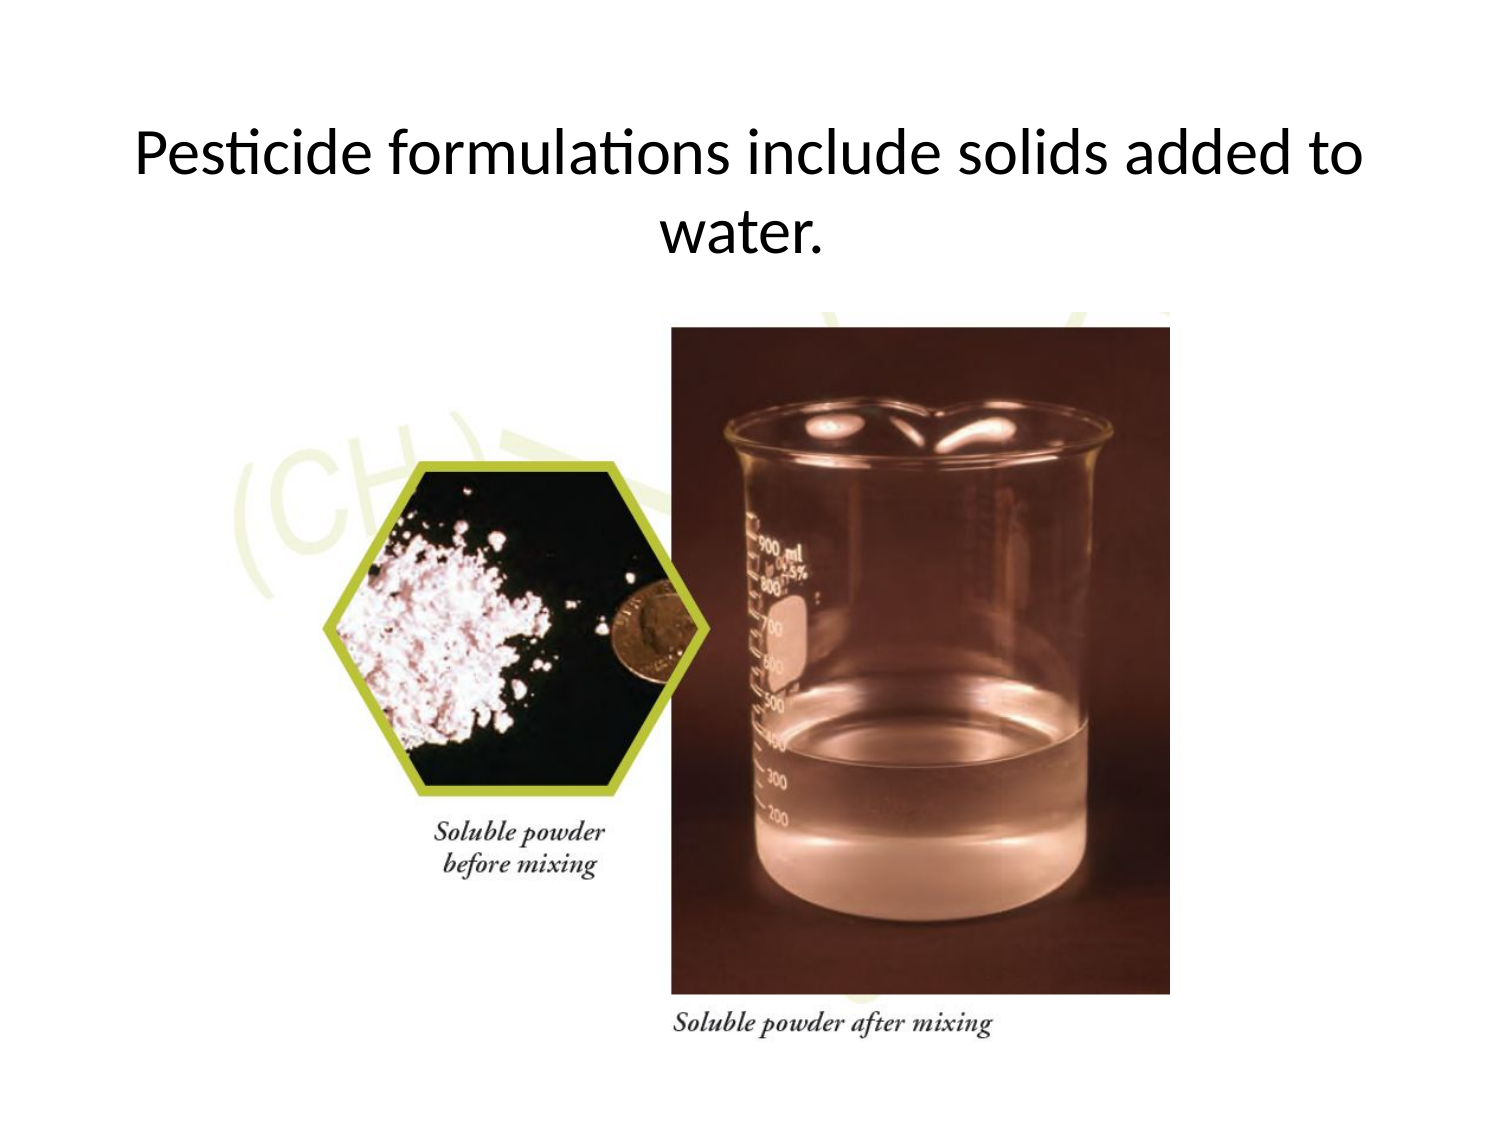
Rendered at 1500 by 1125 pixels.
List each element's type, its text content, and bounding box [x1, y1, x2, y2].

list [224, 312, 1171, 1056]
title Pesticide formulations include solids added to water. [75, 99, 1425, 275]
